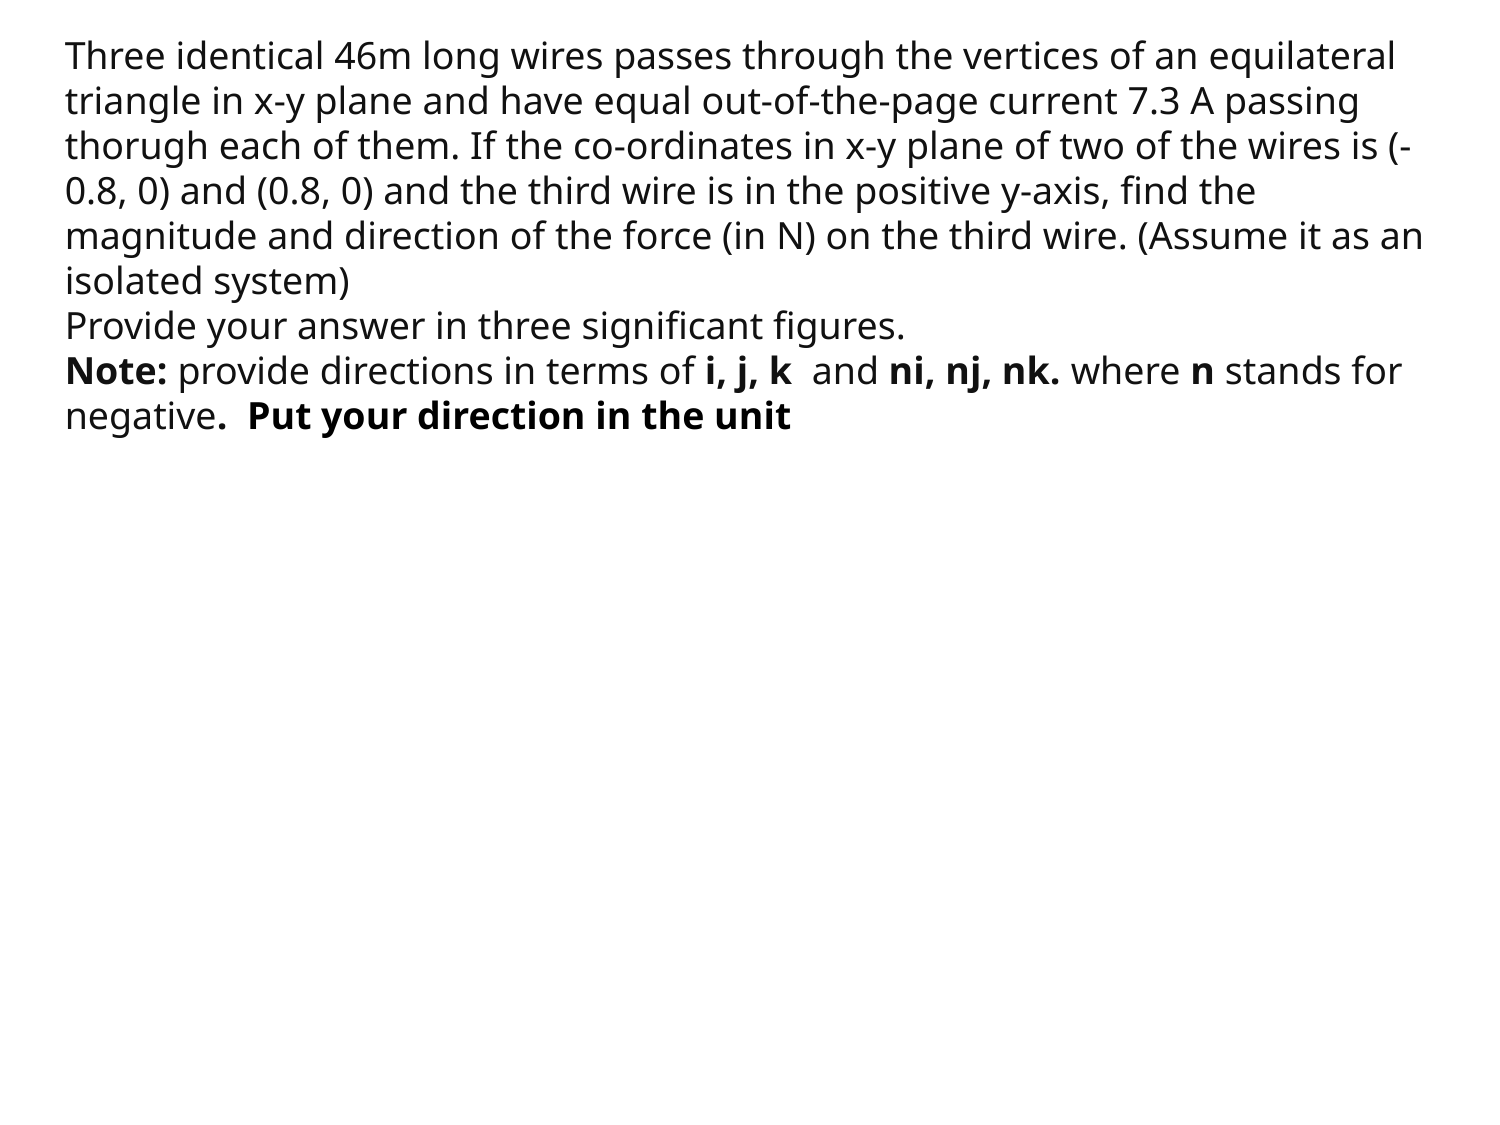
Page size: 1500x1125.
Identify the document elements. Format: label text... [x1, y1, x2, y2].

text_box Three identical 46m long wires passes through the vertices of an equilateral triangle in x-y plane and have equal out-of-the-page current 7.3 A passing thorugh each of them. If the co-ordinates in x-y plane of two of the wires is (-0.8, 0) and (0.8, 0) and the third wire is in the positive y-axis, find the magnitude and direction of the force (in N) on the third wire. (Assume it as an isolated system) Provide your answer in three significant figures. Note: provide directions in terms of i, j, k and ni, nj, nk. where n stands for negative. Put your direction in the unit [50, 24, 1450, 445]
